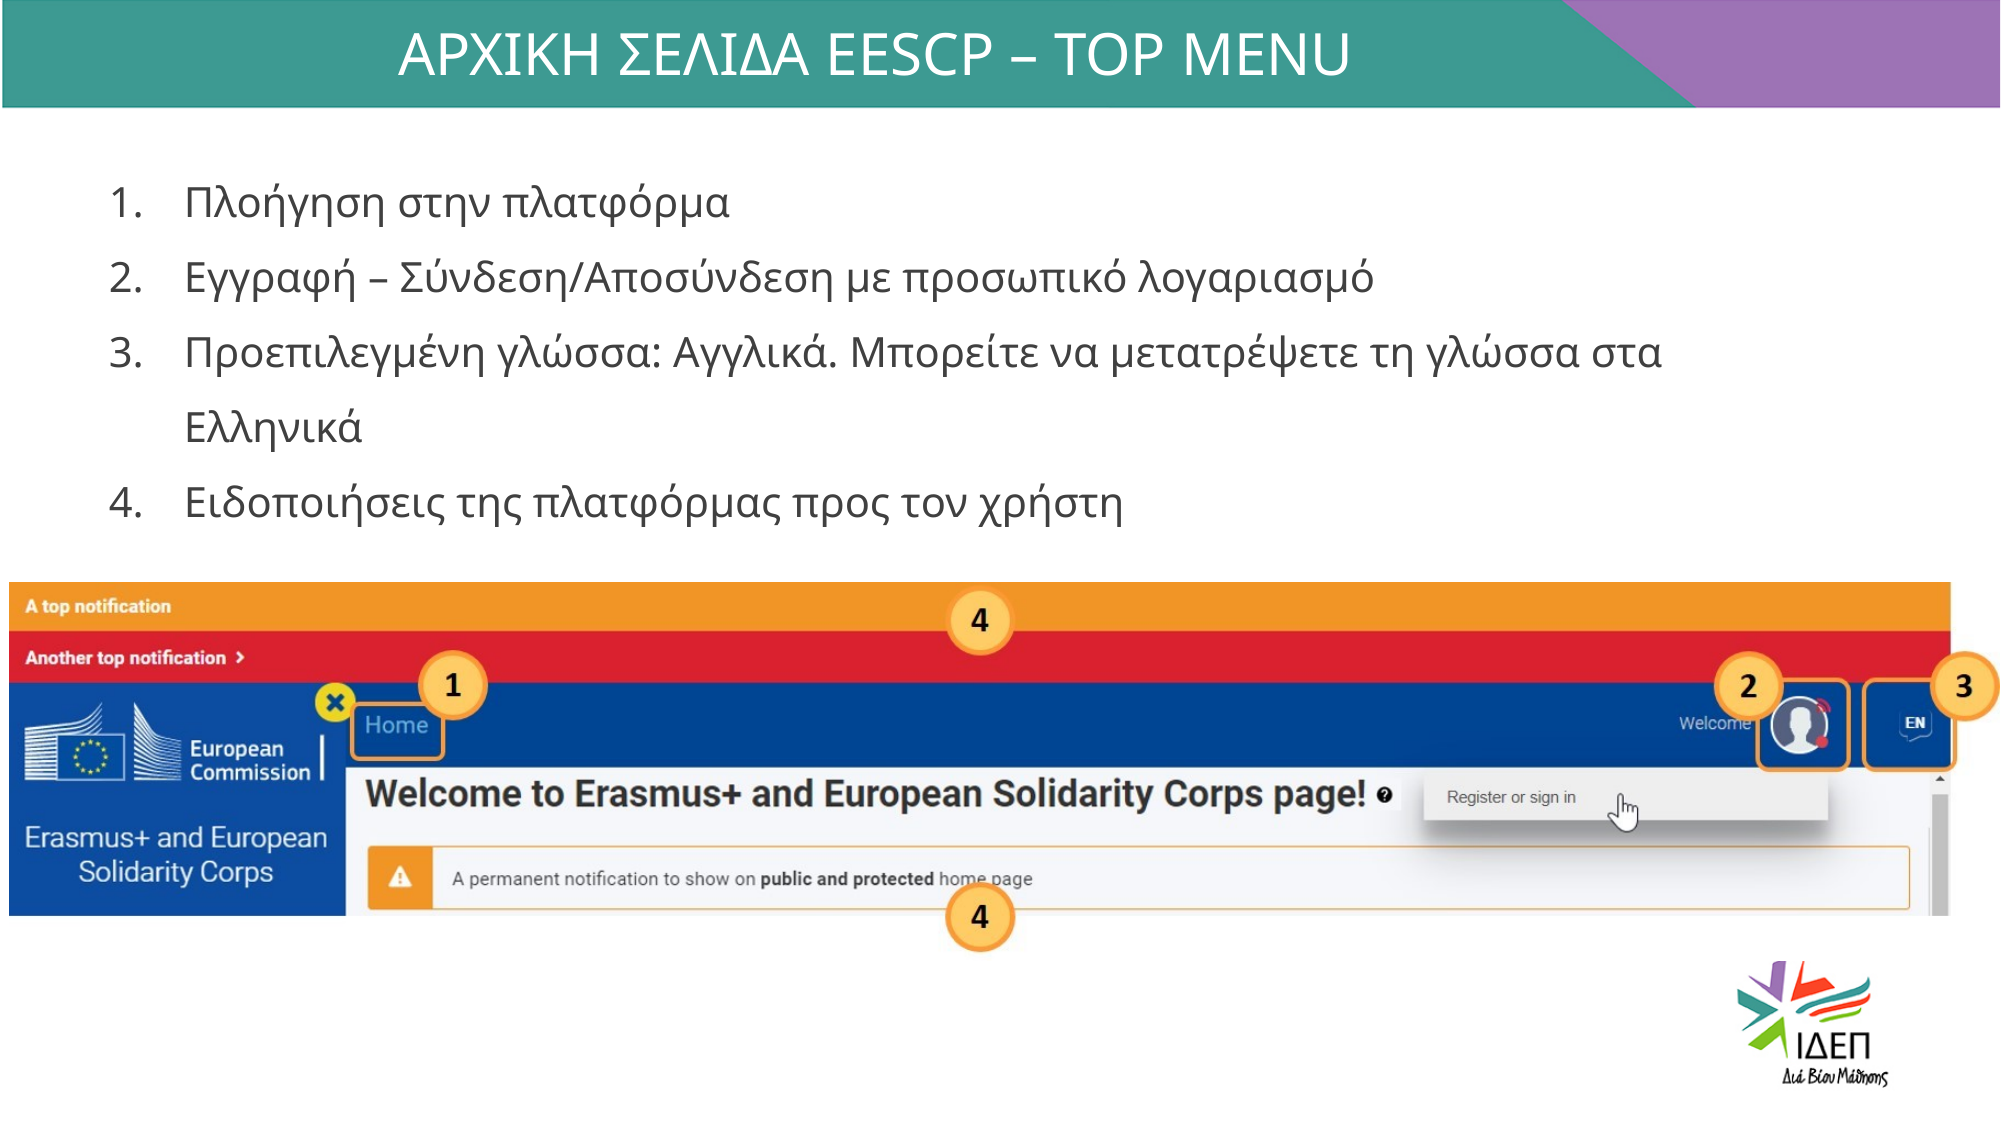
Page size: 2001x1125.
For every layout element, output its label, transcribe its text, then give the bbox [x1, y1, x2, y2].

picture [0, 0, 2001, 1125]
text_box ΑΡΧΙΚΗ ΣΕΛΙΔΑ EESCP – TOP MENU [0, 9, 1753, 95]
text_box Πλοήγηση στην πλατφόρμα Εγγραφή – Σύνδεση/Αποσύνδεση με προσωπικό λογαριασμό Προεπιλεγμένη γλώσσα: Αγγλικά. Mπορείτε να μετατρέψετε τη γλώσσα στα Ελληνικά Ειδοποιήσεις της πλατφόρμας προς τον χρήστη [93, 143, 1832, 578]
